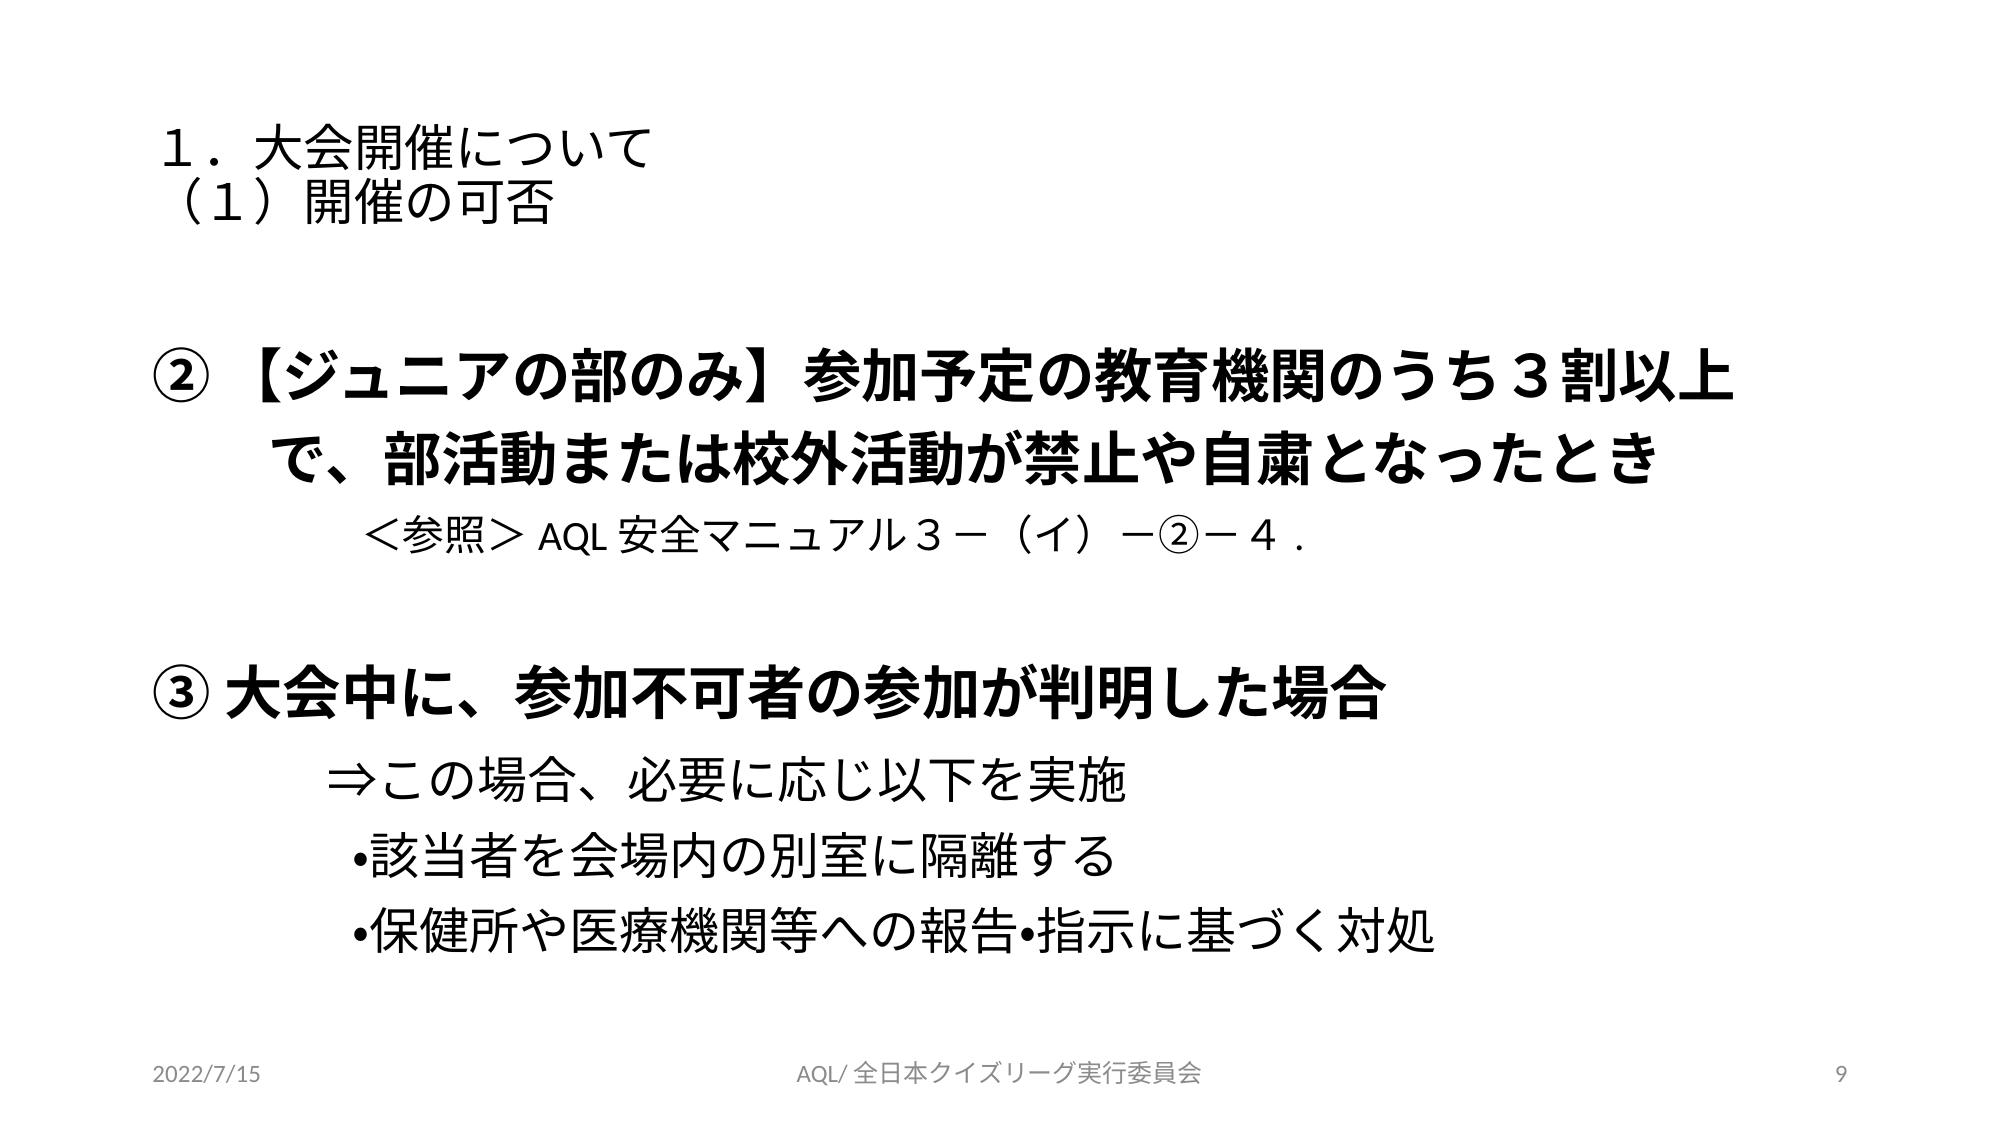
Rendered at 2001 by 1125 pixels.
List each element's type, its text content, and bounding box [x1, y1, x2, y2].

slide_number 9 [1412, 1042, 1863, 1103]
title １．大会開催について （１）開催の可否 [137, 59, 1863, 240]
list ②【ジュニアの部のみ】参加予定の教育機関のうち３割以上 で、部活動または校外活動が禁止や自粛となったとき ＜参照＞AQL安全マニュアル３－（イ）－②－４. ③大会中に、参加不可者の参加が判明した場合 ⇒この場合、必要に応じ以下を実施 ・該当者を会場内の別室に隔離する ・保健所や医療機関等への報告・指示に基づく対処 [137, 339, 1863, 989]
footer AQL/全日本クイズリーグ実行委員会 [662, 1042, 1338, 1103]
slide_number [137, 1042, 588, 1103]
